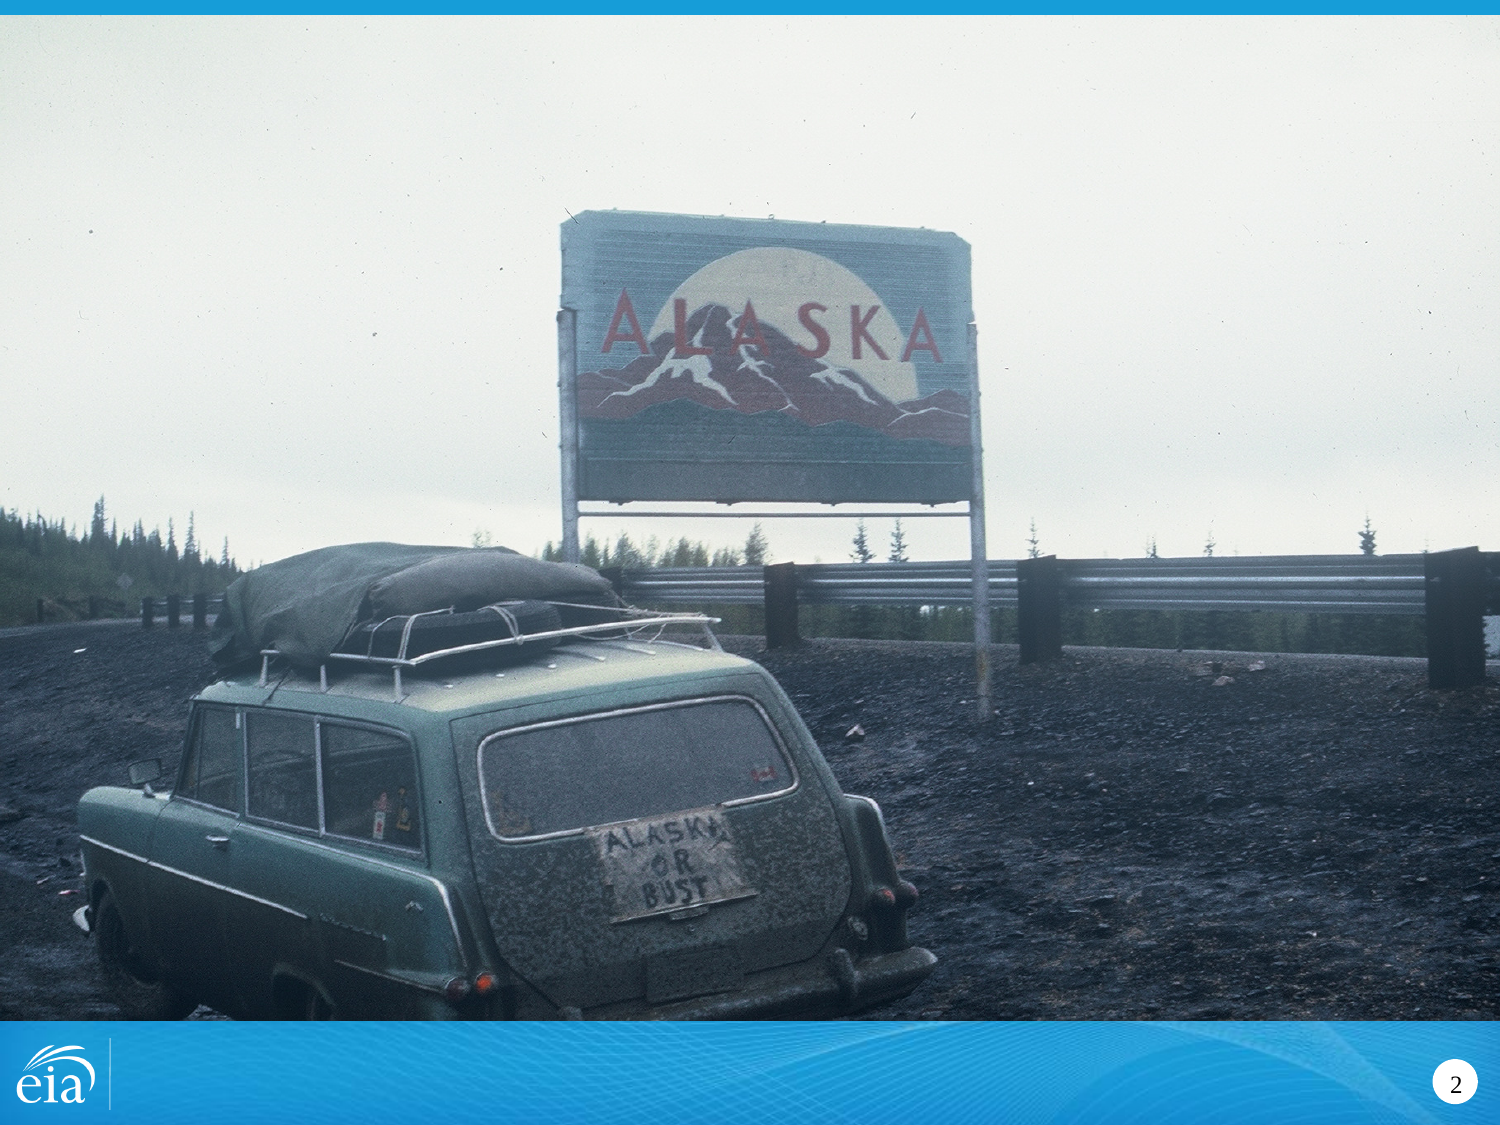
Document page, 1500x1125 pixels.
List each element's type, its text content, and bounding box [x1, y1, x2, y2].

slide_number 2 [1425, 1053, 1488, 1113]
picture [0, 15, 1500, 1125]
